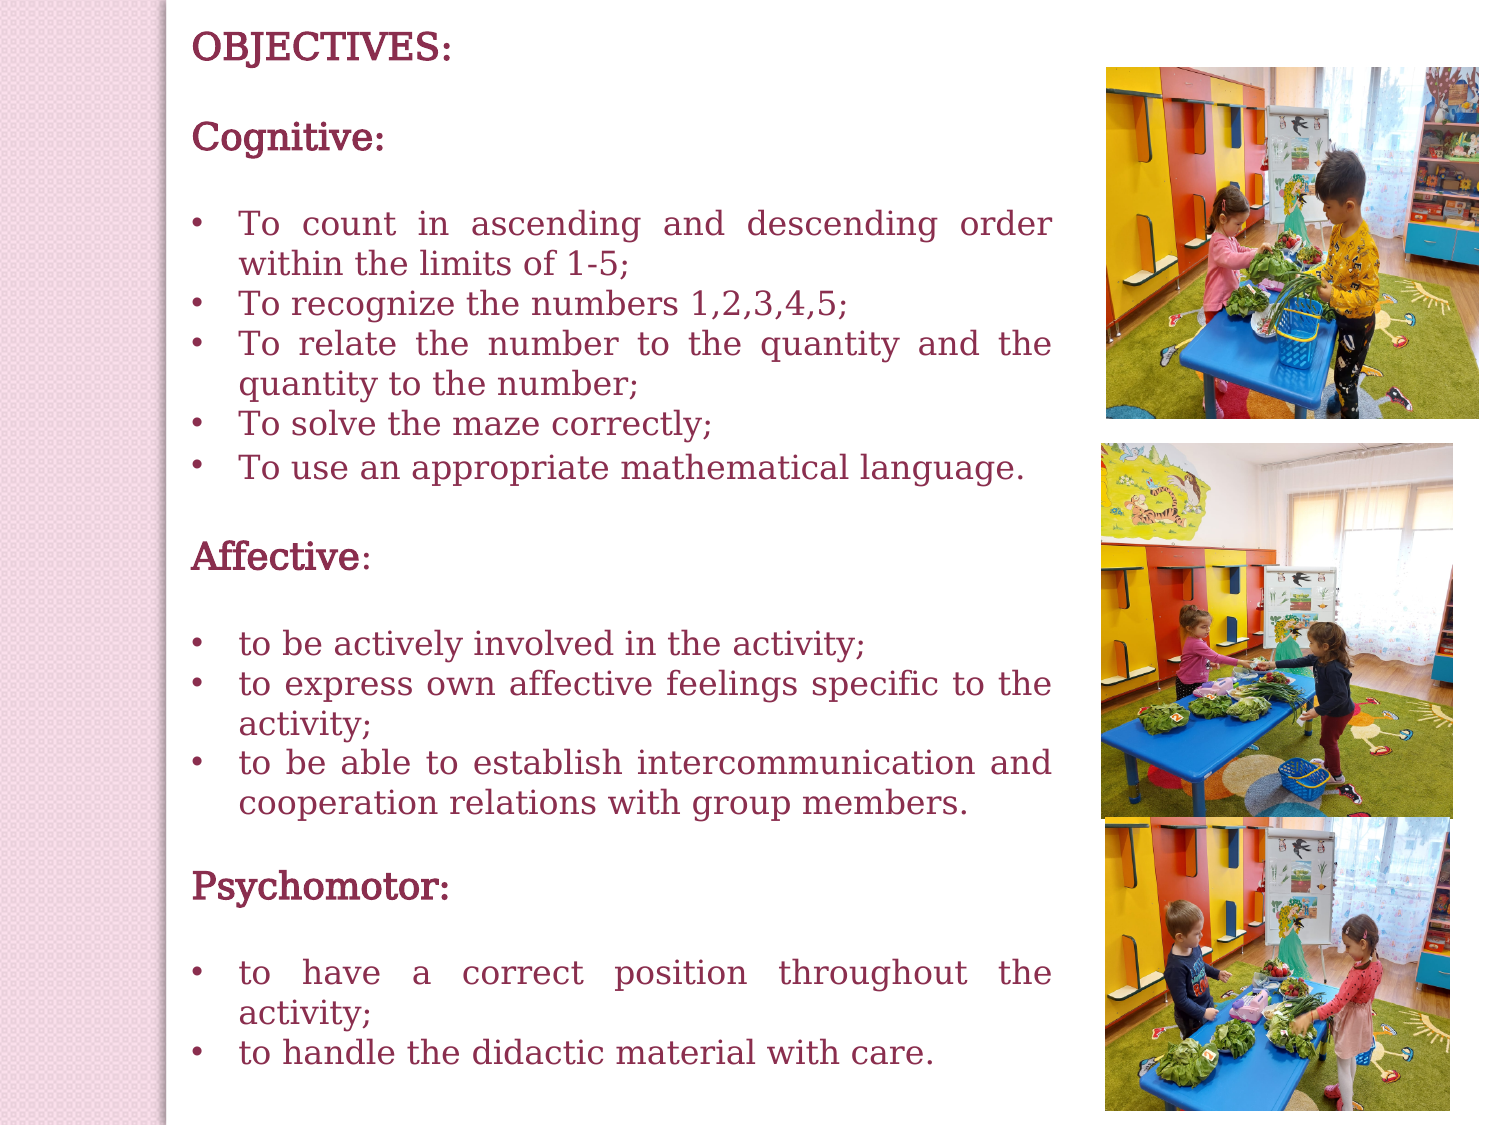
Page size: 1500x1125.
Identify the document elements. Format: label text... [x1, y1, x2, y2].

picture [1101, 442, 1454, 1112]
picture [1106, 67, 1480, 420]
text_box OBJECTIVES: Cognitive: To count in ascending and descending order within the limits of 1-5; To recognize the numbers 1,2,3,4,5; To relate the number to the quantity and the quantity to the number; To solve the maze correctly; To use an appropriate mathematical language. Affective: to be actively involved in the activity; to express own affective feelings specific to the activity; to be able to establish intercommunication and cooperation relations with group members. Psychomotor: to have a correct position throughout the activity; to handle the didactic material with care. [176, 14, 1069, 1119]
